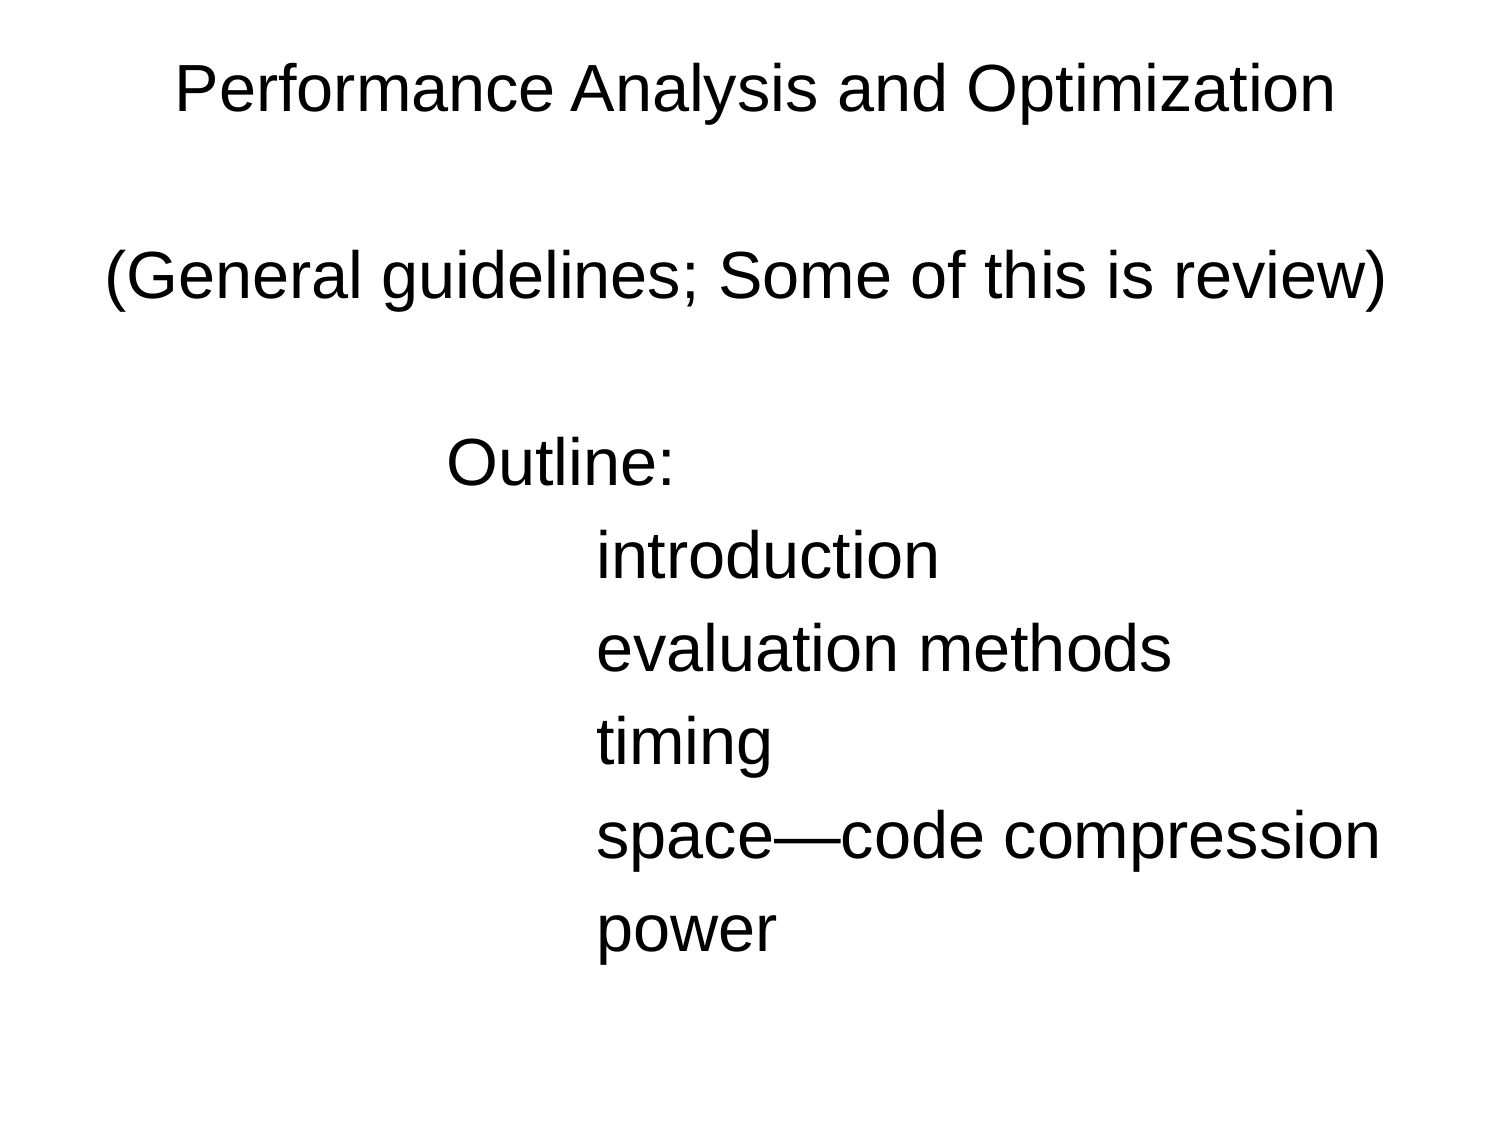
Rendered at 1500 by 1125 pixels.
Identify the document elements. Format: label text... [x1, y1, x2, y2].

list Performance Analysis and Optimization (General guidelines; Some of this is review) Outline: introduction evaluation methods timing space—code compression power [75, 37, 1438, 188]
